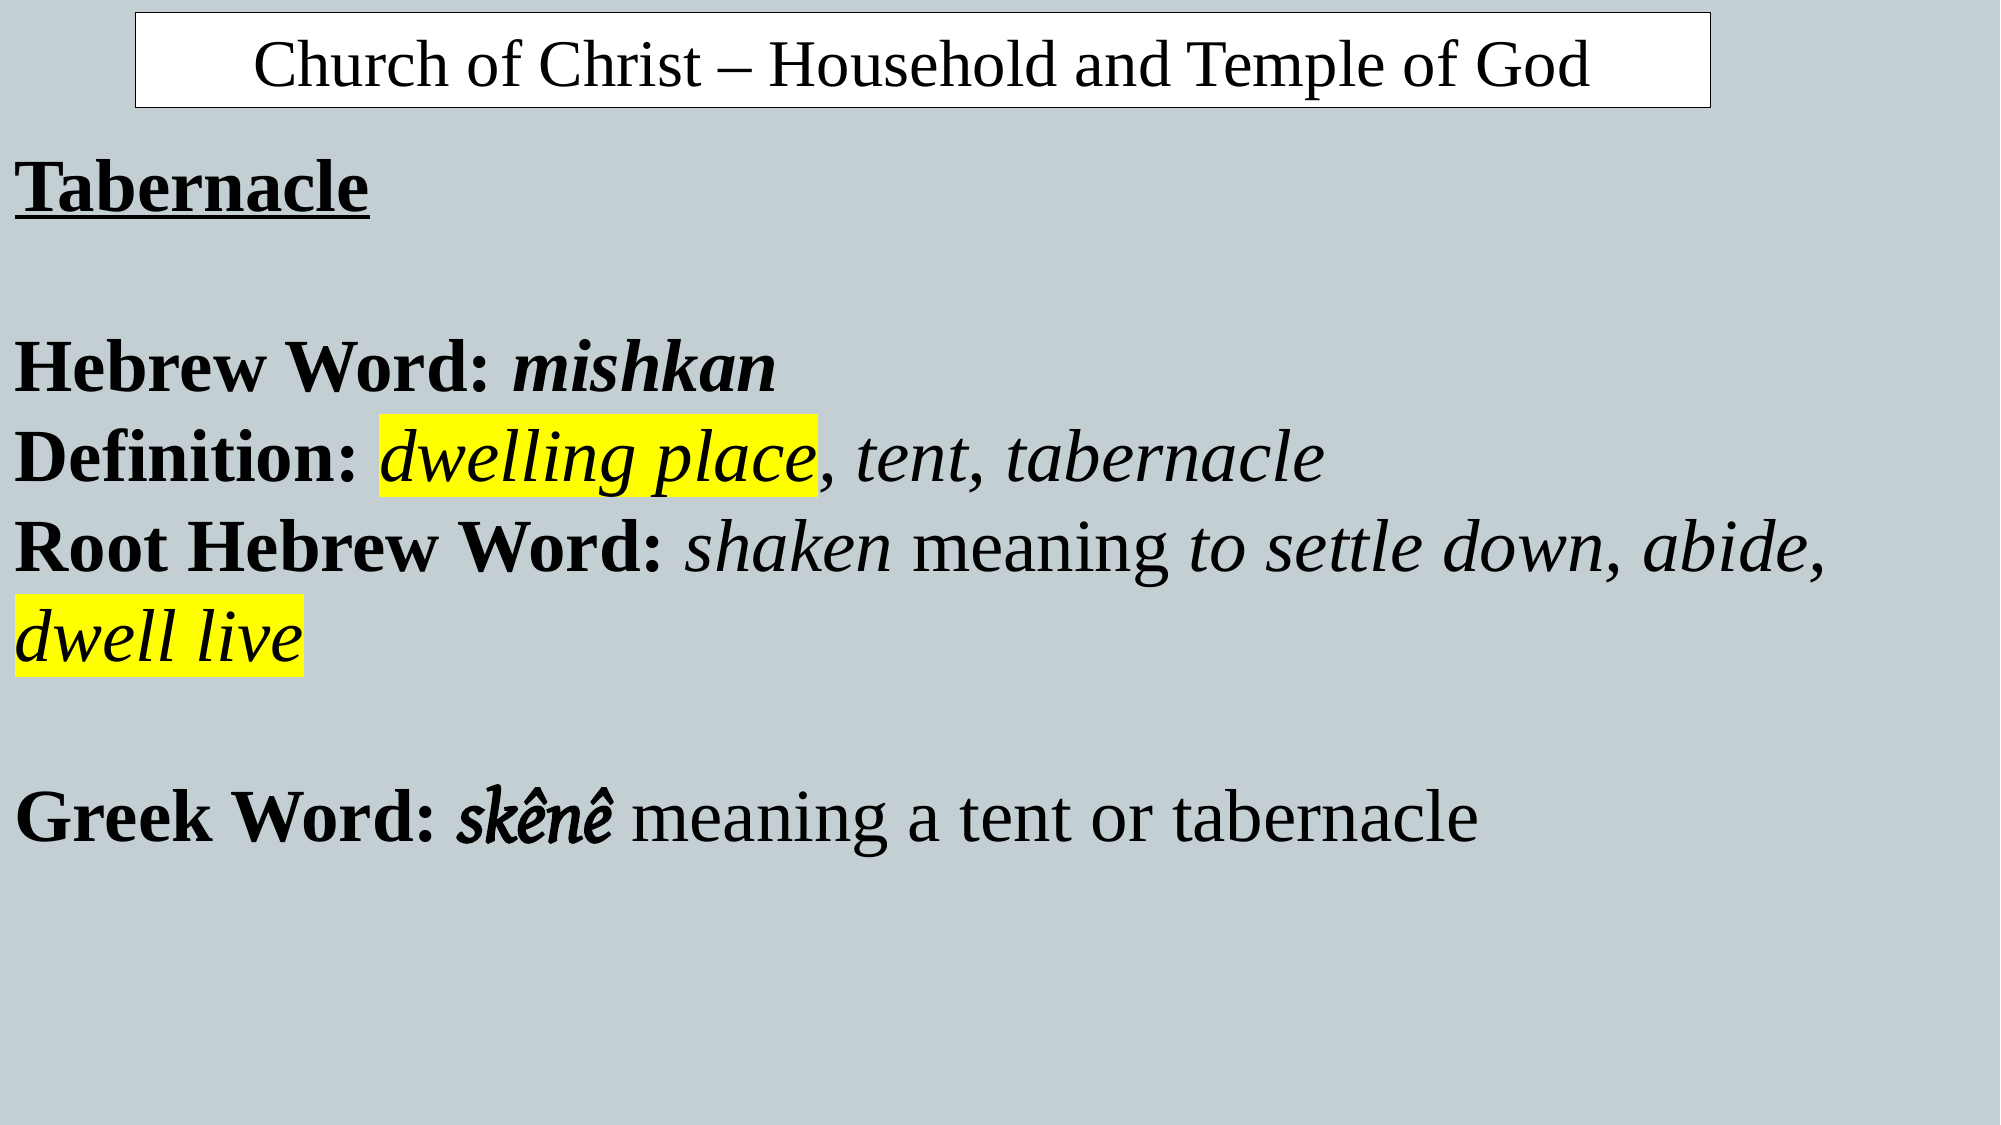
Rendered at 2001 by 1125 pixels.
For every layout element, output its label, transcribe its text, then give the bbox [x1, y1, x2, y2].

text_box Church of Christ – Household and Temple of God [135, 12, 1711, 108]
text_box Tabernacle Hebrew Word: mishkan Definition: dwelling place, tent, tabernacle Root Hebrew Word: shaken meaning to settle down, abide, dwell live Greek Word: skênê meaning a tent or tabernacle [0, 128, 1985, 928]
